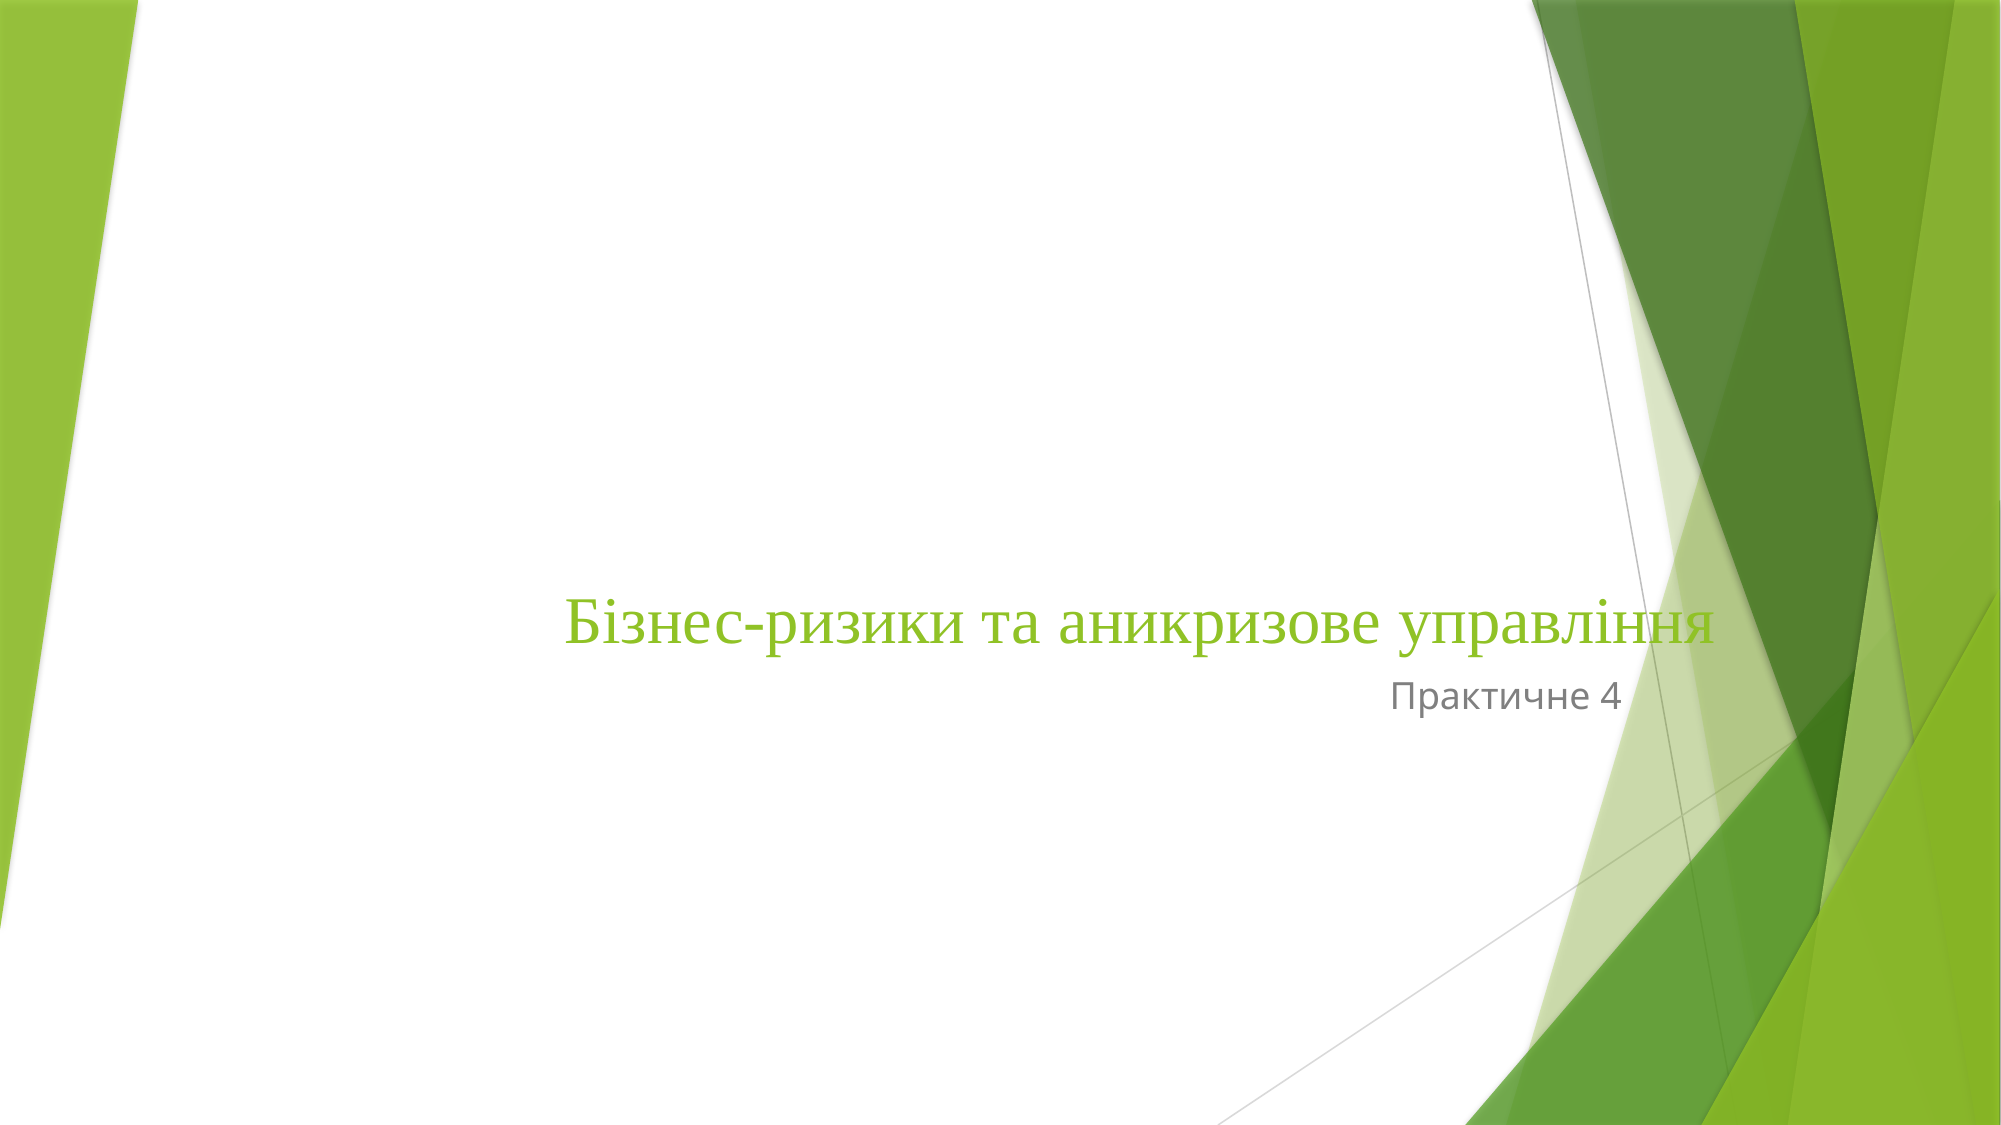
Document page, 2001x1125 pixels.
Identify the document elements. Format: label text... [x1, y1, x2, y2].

subtitle Практичне 4 [362, 664, 1638, 845]
title Бізнес-ризики та аникризове управління [247, 394, 1732, 665]
